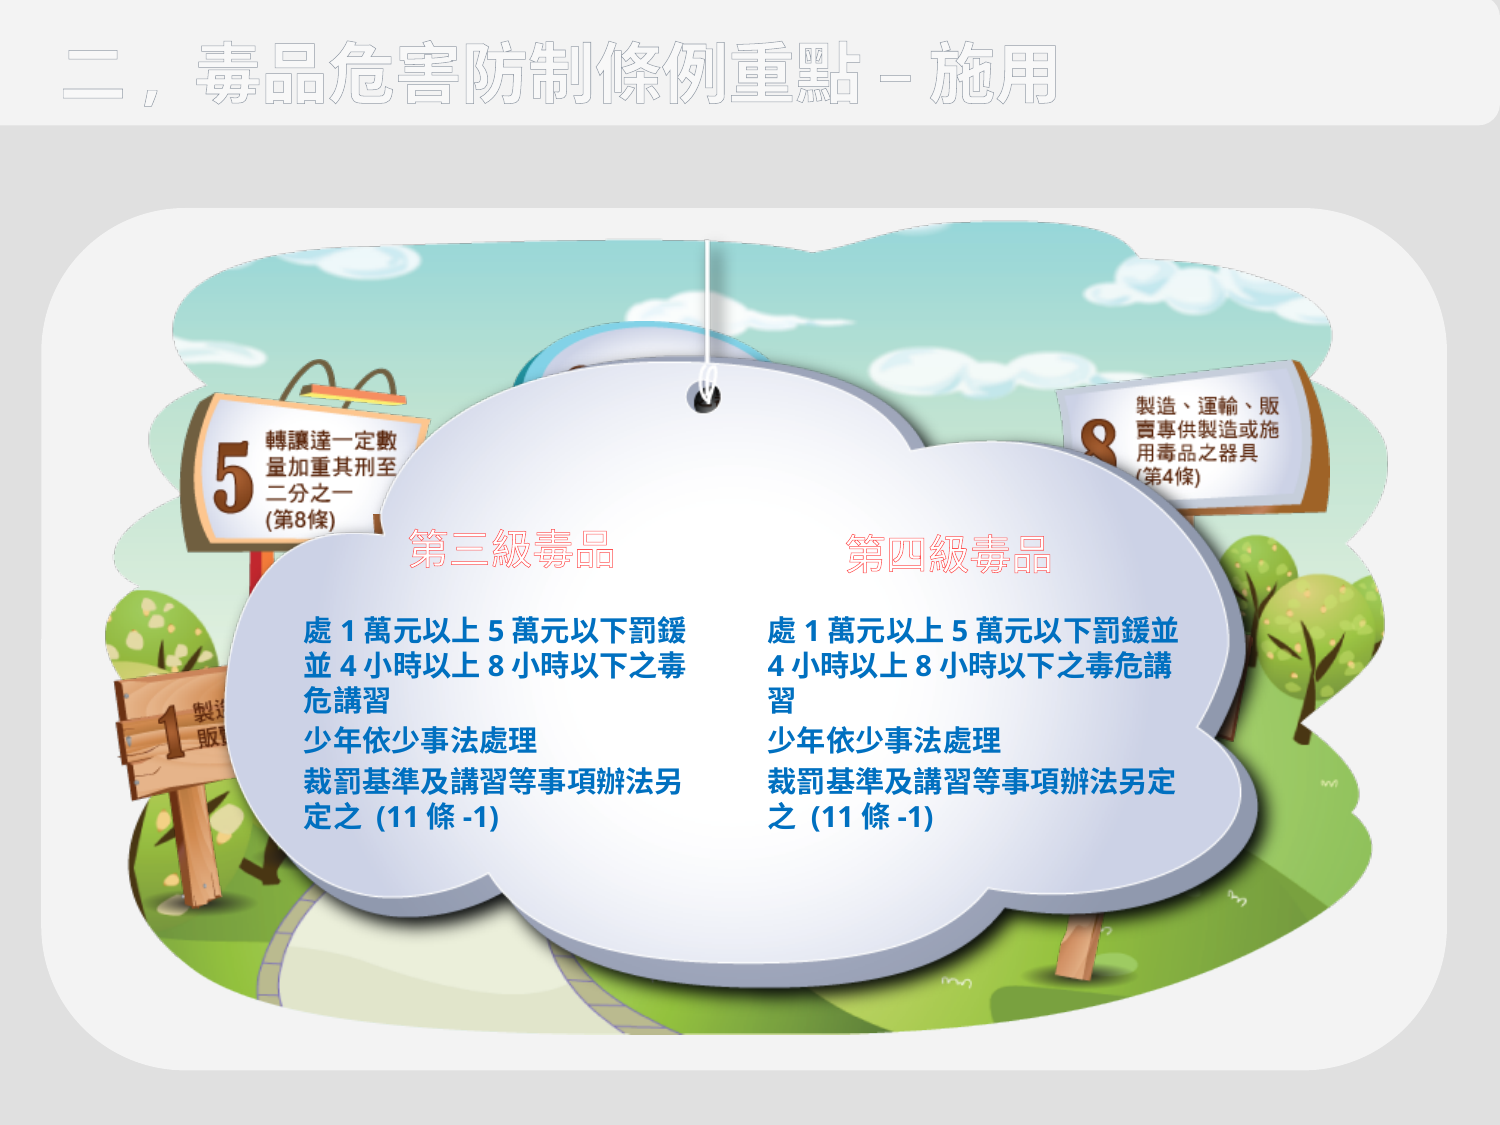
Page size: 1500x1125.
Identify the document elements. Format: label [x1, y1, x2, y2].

text_box [206, 222, 1293, 1024]
picture [0, 0, 1500, 1125]
